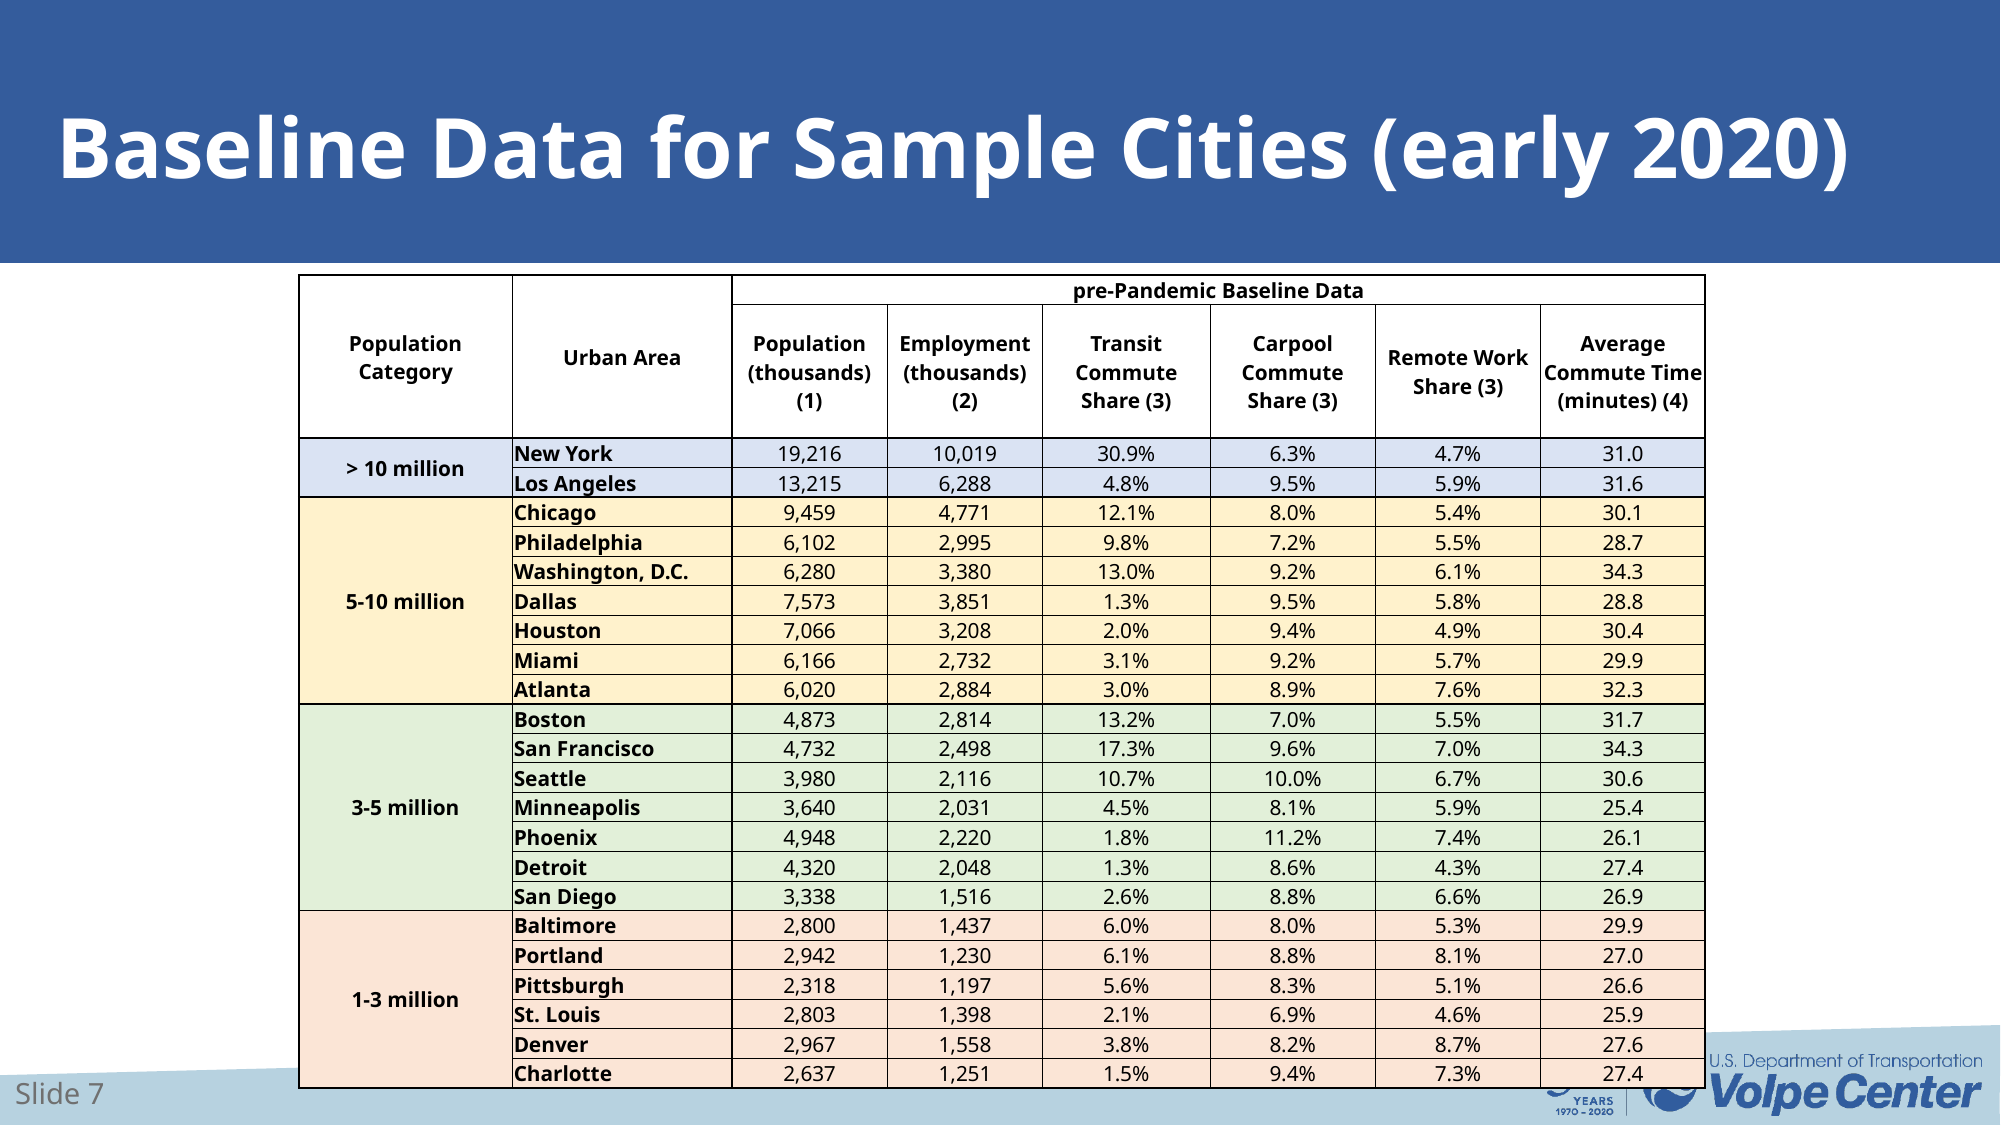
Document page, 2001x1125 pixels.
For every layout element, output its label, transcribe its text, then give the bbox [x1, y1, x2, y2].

table_cell 6.7% [1376, 763, 1540, 792]
table_cell 31.7 [1541, 705, 1704, 733]
table_cell 2.6% [1043, 882, 1210, 910]
table_cell 5.7% [1376, 645, 1540, 674]
table_cell 17.3% [1043, 734, 1210, 762]
table_header Population Category [300, 276, 512, 437]
table_cell Average Commute Time (minutes) (4) [1541, 305, 1704, 437]
table_cell 6,280 [733, 557, 887, 585]
table_cell 6.9% [1211, 1000, 1375, 1028]
table_cell 2,995 [888, 527, 1042, 556]
table_cell 34.3 [1541, 734, 1704, 762]
table_cell 29.9 [1541, 911, 1704, 940]
table_cell Miami [513, 645, 731, 674]
table_cell 1.5% [1043, 1059, 1210, 1087]
table_cell 1-3 million [300, 911, 512, 1087]
table_cell 1,437 [888, 911, 1042, 940]
table_cell 8.6% [1211, 852, 1375, 881]
table_cell Charlotte [513, 1059, 731, 1087]
table_cell 2,031 [888, 793, 1042, 821]
table_cell Carpool Commute Share (3) [1211, 305, 1375, 437]
table_cell 3,640 [733, 793, 887, 821]
table_cell 3,338 [733, 882, 887, 910]
table_cell 9.5% [1211, 468, 1375, 496]
table_cell 30.4 [1541, 616, 1704, 644]
table_cell 7,573 [733, 586, 887, 615]
table_cell 3-5 million [300, 705, 512, 910]
table_cell 5.4% [1376, 498, 1540, 526]
table_cell 8.1% [1211, 793, 1375, 821]
table_cell 27.4 [1541, 852, 1704, 881]
table_cell 5.8% [1376, 586, 1540, 615]
table_cell 8.8% [1211, 882, 1375, 910]
table_cell 8.3% [1211, 970, 1375, 999]
table_cell 9.2% [1211, 645, 1375, 674]
table_cell 4.3% [1376, 852, 1540, 881]
table_cell San Diego [513, 882, 731, 910]
table_cell 6.1% [1376, 557, 1540, 585]
table_cell 2,967 [733, 1029, 887, 1058]
table_cell 5-10 million [300, 498, 512, 703]
table_cell 5.5% [1376, 705, 1540, 733]
table_cell 7.0% [1376, 734, 1540, 762]
table_cell 26.6 [1541, 970, 1704, 999]
table_cell > 10 million [300, 439, 512, 496]
table_cell 2,498 [888, 734, 1042, 762]
table_cell 25.4 [1541, 793, 1704, 821]
table_cell 2,220 [888, 822, 1042, 851]
table_cell Philadelphia [513, 527, 731, 556]
table_cell 8.0% [1211, 498, 1375, 526]
table_cell 19,216 [733, 439, 887, 467]
table_cell Pittsburgh [513, 970, 731, 999]
table_cell 1.3% [1043, 852, 1210, 881]
table_cell 27.4 [1541, 1059, 1704, 1087]
table_cell Dallas [513, 586, 731, 615]
table_cell 1,251 [888, 1059, 1042, 1087]
table_cell 27.0 [1541, 941, 1704, 969]
table_cell 2.1% [1043, 1000, 1210, 1028]
table_cell 9.2% [1211, 557, 1375, 585]
table_cell 2,048 [888, 852, 1042, 881]
table_cell 4.9% [1376, 616, 1540, 644]
table_cell 6.1% [1043, 941, 1210, 969]
table_cell 2,803 [733, 1000, 887, 1028]
table_cell Boston [513, 705, 731, 733]
table_cell 13,215 [733, 468, 887, 496]
table_cell 26.1 [1541, 822, 1704, 851]
table_cell 2,732 [888, 645, 1042, 674]
table_cell 6,166 [733, 645, 887, 674]
table_cell 9,459 [733, 498, 887, 526]
table_cell Houston [513, 616, 731, 644]
table_cell Remote Work Share (3) [1376, 305, 1540, 437]
table_cell 28.7 [1541, 527, 1704, 556]
title Baseline Data for Sample Cities (early 2020) [56, 59, 1863, 247]
table_cell 1,558 [888, 1029, 1042, 1058]
table_cell 7,066 [733, 616, 887, 644]
table_cell 30.9% [1043, 439, 1210, 467]
table_cell 12.1% [1043, 498, 1210, 526]
table_header pre-Pandemic Baseline Data [733, 276, 1704, 304]
table_cell 1,197 [888, 970, 1042, 999]
table_cell Denver [513, 1029, 731, 1058]
table_cell 31.0 [1541, 439, 1704, 467]
table_cell 3.0% [1043, 675, 1210, 703]
table_cell 2,814 [888, 705, 1042, 733]
table_cell 30.6 [1541, 763, 1704, 792]
table_cell 7.2% [1211, 527, 1375, 556]
table_cell 2,116 [888, 763, 1042, 792]
table_cell 7.3% [1376, 1059, 1540, 1087]
table_cell 2,800 [733, 911, 887, 940]
table_cell 5.9% [1376, 793, 1540, 821]
table_cell 1.8% [1043, 822, 1210, 851]
table_cell Portland [513, 941, 731, 969]
picture [1547, 1050, 1982, 1116]
table_cell 3.1% [1043, 645, 1210, 674]
table_cell 10,019 [888, 439, 1042, 467]
table_cell 26.9 [1541, 882, 1704, 910]
table_cell 7.4% [1376, 822, 1540, 851]
table_cell 6,288 [888, 468, 1042, 496]
table_cell New York [513, 439, 731, 467]
table_cell 1,398 [888, 1000, 1042, 1028]
table_cell 5.9% [1376, 468, 1540, 496]
table_cell 29.9 [1541, 645, 1704, 674]
table_cell San Francisco [513, 734, 731, 762]
table_cell 28.8 [1541, 586, 1704, 615]
table_cell 1,516 [888, 882, 1042, 910]
table_cell 2,318 [733, 970, 887, 999]
table_cell 11.2% [1211, 822, 1375, 851]
table_cell Detroit [513, 852, 731, 881]
table_cell 6.3% [1211, 439, 1375, 467]
table_cell 9.4% [1211, 616, 1375, 644]
table_cell 34.3 [1541, 557, 1704, 585]
table_cell 4,873 [733, 705, 887, 733]
table_cell 30.1 [1541, 498, 1704, 526]
table_cell 4,771 [888, 498, 1042, 526]
table_cell 9.8% [1043, 527, 1210, 556]
table_cell 1,230 [888, 941, 1042, 969]
table_cell 13.0% [1043, 557, 1210, 585]
table_cell 6,020 [733, 675, 887, 703]
table_cell 3,208 [888, 616, 1042, 644]
table_cell Transit Commute Share (3) [1043, 305, 1210, 437]
table_cell 9.6% [1211, 734, 1375, 762]
slide_number Slide 7 [0, 1065, 450, 1125]
table_cell 7.0% [1211, 705, 1375, 733]
table_cell Phoenix [513, 822, 731, 851]
table_cell Minneapolis [513, 793, 731, 821]
table_cell 8.9% [1211, 675, 1375, 703]
table_cell 8.8% [1211, 941, 1375, 969]
table_cell 10.0% [1211, 763, 1375, 792]
table_cell Washington, D.C. [513, 557, 731, 585]
table_cell 4.8% [1043, 468, 1210, 496]
table_cell 4.6% [1376, 1000, 1540, 1028]
table_cell 5.6% [1043, 970, 1210, 999]
table_cell 4,320 [733, 852, 887, 881]
table_cell 2,942 [733, 941, 887, 969]
table_cell 8.2% [1211, 1029, 1375, 1058]
table_cell 27.6 [1541, 1029, 1704, 1058]
table_cell 3,980 [733, 763, 887, 792]
table_cell 2,637 [733, 1059, 887, 1087]
table_cell 6.6% [1376, 882, 1540, 910]
table_cell 10.7% [1043, 763, 1210, 792]
table_cell 4,948 [733, 822, 887, 851]
table_cell 6.0% [1043, 911, 1210, 940]
table_header Urban Area [513, 276, 731, 437]
table_cell 3.8% [1043, 1029, 1210, 1058]
table_cell 2.0% [1043, 616, 1210, 644]
table_cell 5.1% [1376, 970, 1540, 999]
table_cell 4,732 [733, 734, 887, 762]
table_cell 3,380 [888, 557, 1042, 585]
table_cell 25.9 [1541, 1000, 1704, 1028]
table_cell Baltimore [513, 911, 731, 940]
table_cell Atlanta [513, 675, 731, 703]
table_cell 3,851 [888, 586, 1042, 615]
table_cell 9.5% [1211, 586, 1375, 615]
table_cell 1.3% [1043, 586, 1210, 615]
table_cell 5.5% [1376, 527, 1540, 556]
table_cell St. Louis [513, 1000, 731, 1028]
table_cell 8.0% [1211, 911, 1375, 940]
table_cell 32.3 [1541, 675, 1704, 703]
table_cell 13.2% [1043, 705, 1210, 733]
table_cell 5.3% [1376, 911, 1540, 940]
table_cell 8.7% [1376, 1029, 1540, 1058]
table_cell Los Angeles [513, 468, 731, 496]
table_cell Employment (thousands) (2) [888, 305, 1042, 437]
table_cell 6,102 [733, 527, 887, 556]
table_cell 7.6% [1376, 675, 1540, 703]
table_cell 2,884 [888, 675, 1042, 703]
table_cell 9.4% [1211, 1059, 1375, 1087]
table_cell 31.6 [1541, 468, 1704, 496]
table_cell 4.5% [1043, 793, 1210, 821]
table_cell Chicago [513, 498, 731, 526]
table_cell Seattle [513, 763, 731, 792]
table_cell 4.7% [1376, 439, 1540, 467]
table_cell Population (thousands) (1) [733, 305, 887, 437]
table_cell 8.1% [1376, 941, 1540, 969]
